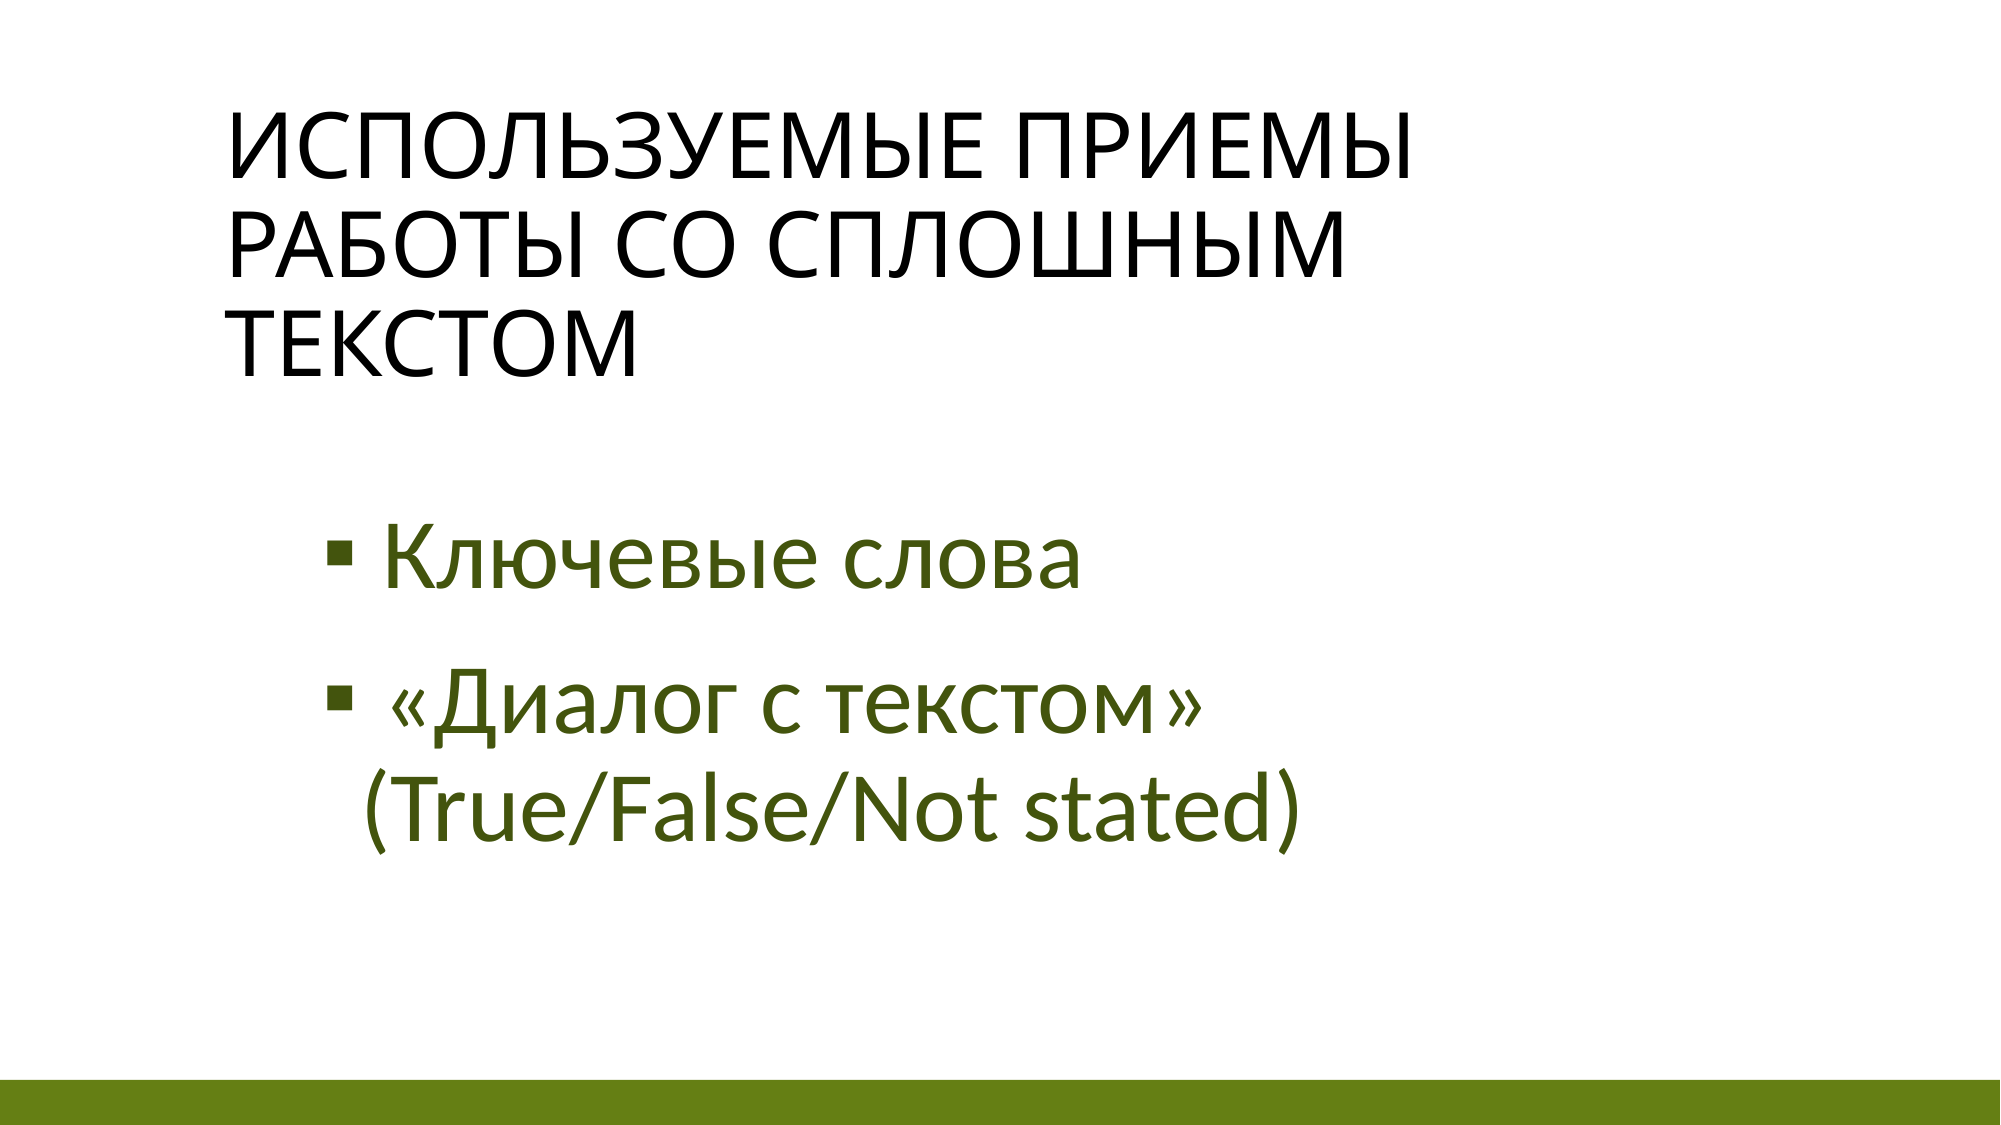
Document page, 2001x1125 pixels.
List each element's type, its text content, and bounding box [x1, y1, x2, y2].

title Используемые Приемы работы со сплошным текстом [209, 75, 1750, 404]
list Ключевые слова «Диалог с текстом» (True/False/Not stated) [300, 494, 1750, 1013]
